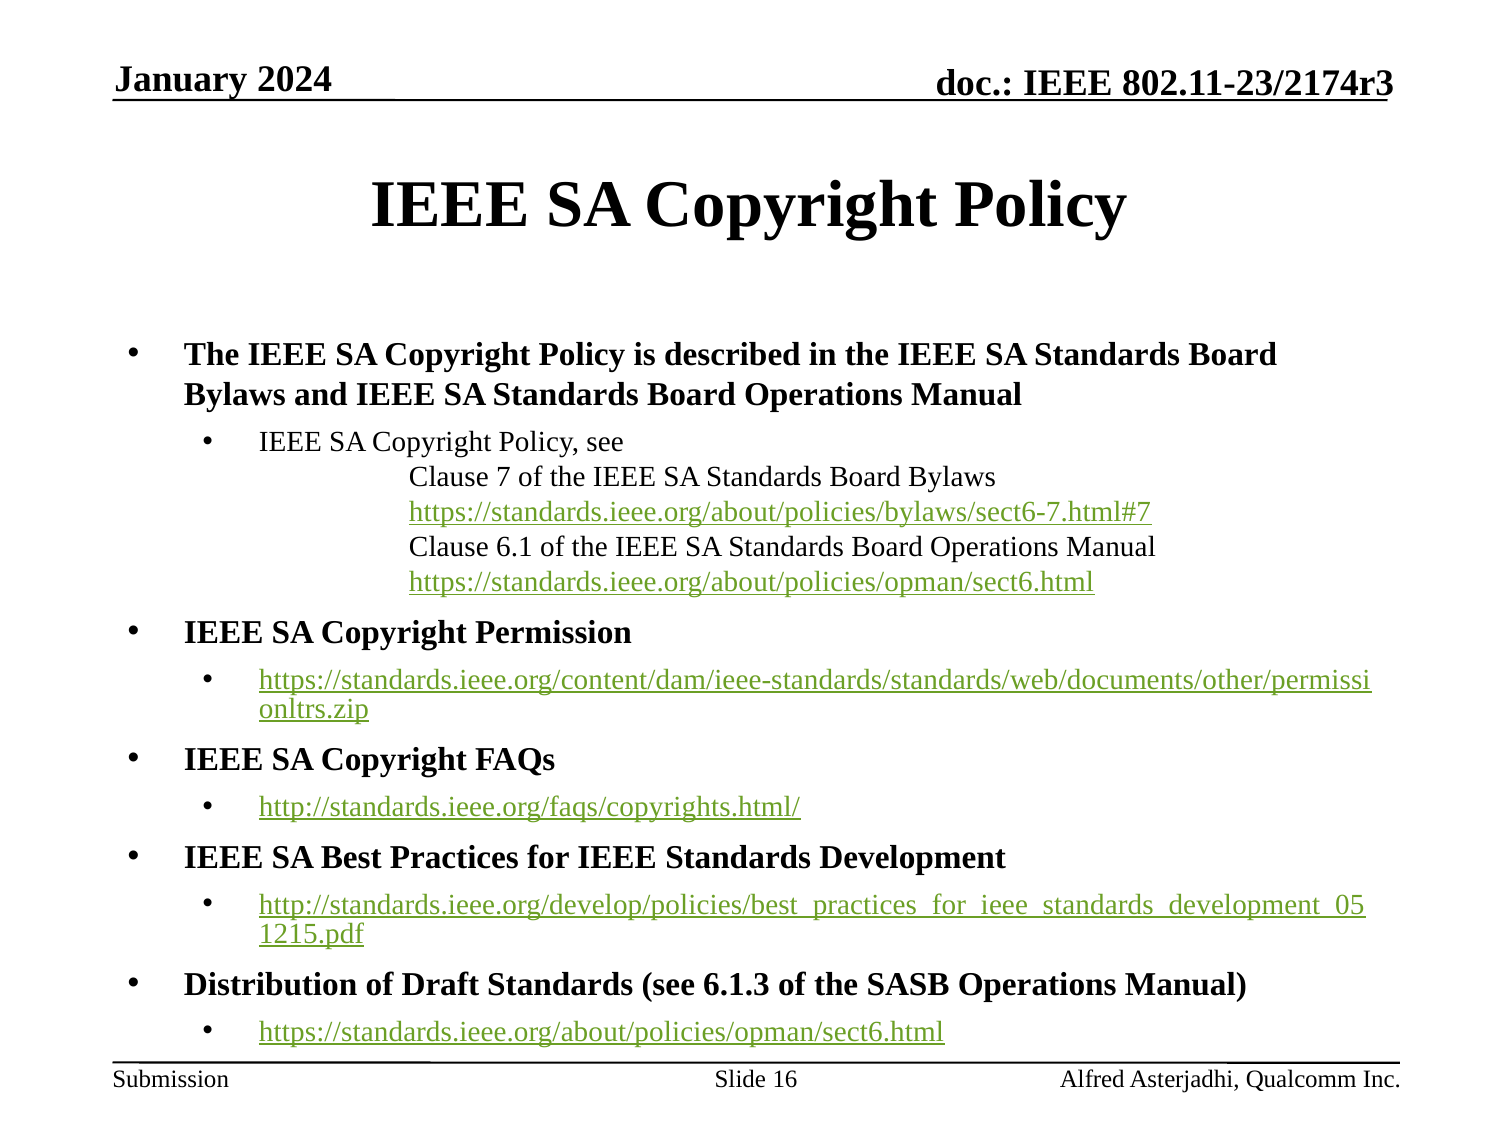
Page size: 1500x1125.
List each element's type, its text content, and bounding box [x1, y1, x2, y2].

list The IEEE SA Copyright Policy is described in the IEEE SA Standards Board Bylaws and IEEE SA Standards Board Operations Manual IEEE SA Copyright Policy, see Clause 7 of the IEEE SA Standards Board Bylaws https://standards.ieee.org/about/policies/bylaws/sect6-7.html#7 Clause 6.1 of the IEEE SA Standards Board Operations Manual https://standards.ieee.org/about/policies/opman/sect6.html IEEE SA Copyright Permission https://standards.ieee.org/content/dam/ieee-standards/standards/web/documents/other/permissionltrs.zip IEEE SA Copyright FAQs http://standards.ieee.org/faqs/copyrights.html/ IEEE SA Best Practices for IEEE Standards Development http://standards.ieee.org/develop/policies/best_practices_for_ieee_standards_development_051215.pdf Distribution of Draft Standards (see 6.1.3 of the SASB Operations Manual) https://standards.ieee.org/about/policies/opman/sect6.html [112, 324, 1388, 1063]
slide_number Slide 16 [712, 1061, 800, 1123]
title IEEE SA Copyright Policy [112, 112, 1388, 288]
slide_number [114, 54, 423, 100]
footer Alfred Asterjadhi, Qualcomm Inc. [878, 1061, 1402, 1093]
